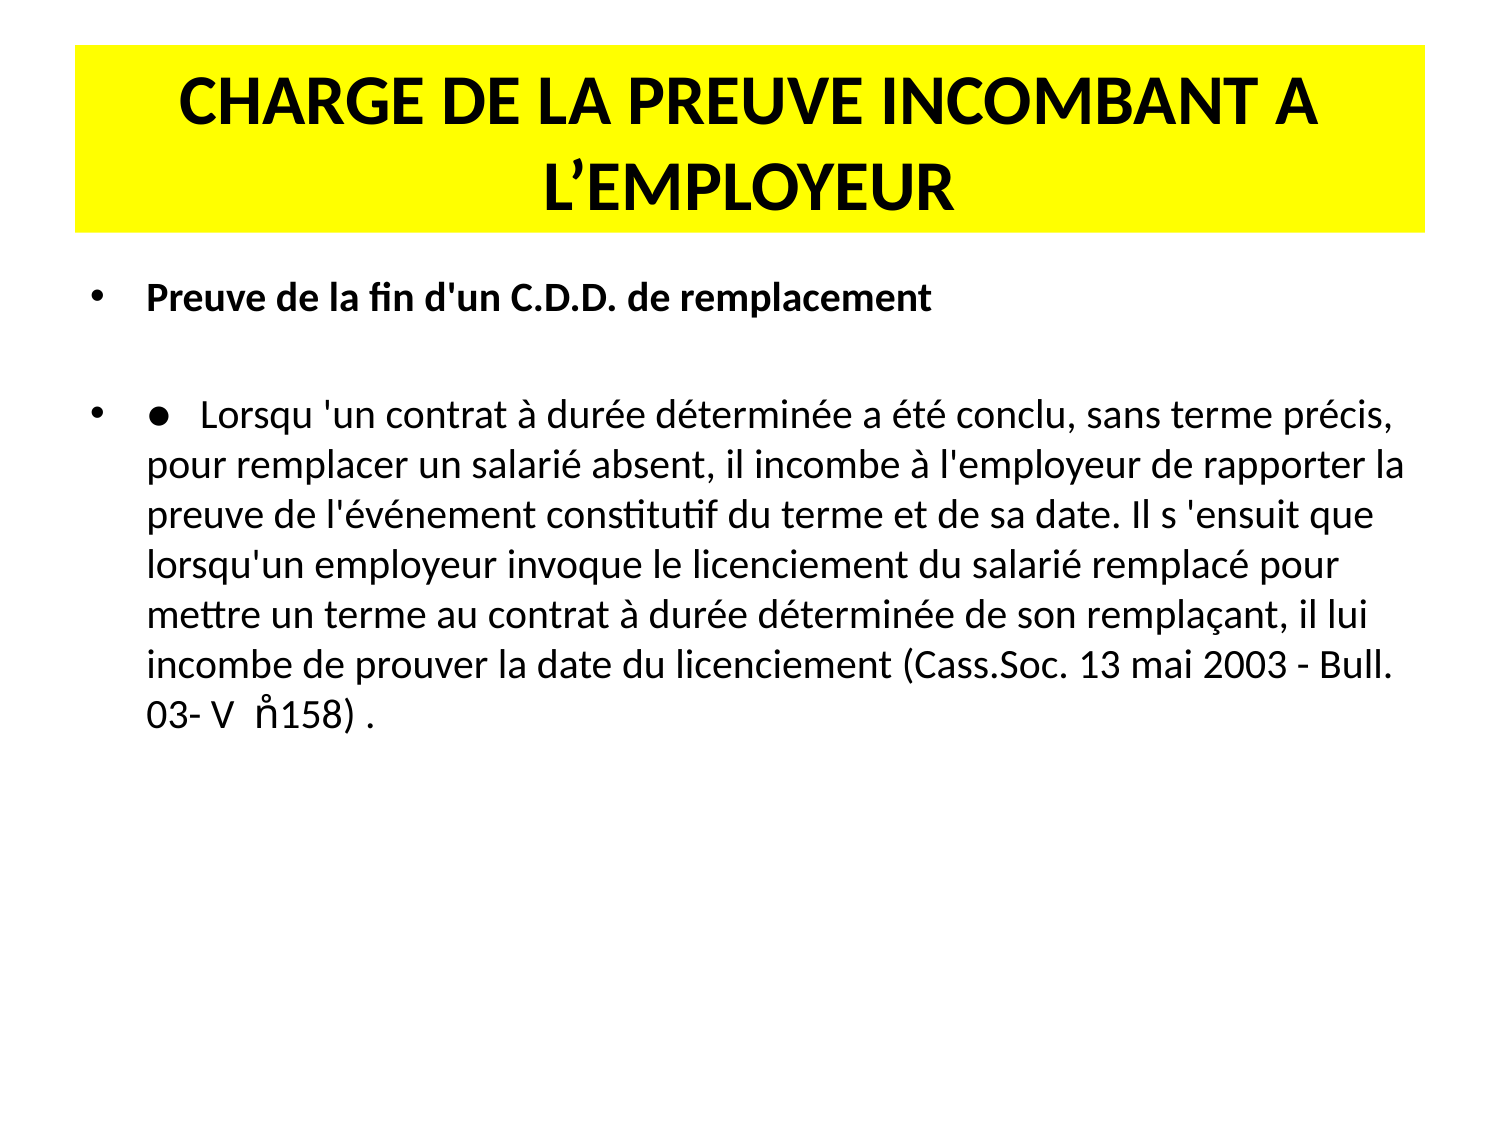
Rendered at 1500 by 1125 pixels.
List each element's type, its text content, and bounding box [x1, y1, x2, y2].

title CHARGE DE LA PREUVE INCOMBANT A L’EMPLOYEUR [75, 45, 1425, 233]
list Preuve de la fin d'un C.D.D. de remplacement ● Lorsqu 'un contrat à durée déterminée a été conclu, sans terme précis, pour remplacer un salarié absent, il incombe à l'employeur de rapporter la preuve de l'événement constitutif du terme et de sa date. Il s 'ensuit que lorsqu'un employeur invoque le licenciement du salarié remplacé pour mettre un terme au contrat à durée déterminée de son remplaçant, il lui incombe de prouver la date du licenciement (Cass.Soc. 13 mai 2003 - Bull. 03- V n̊158) . [75, 262, 1425, 1005]
